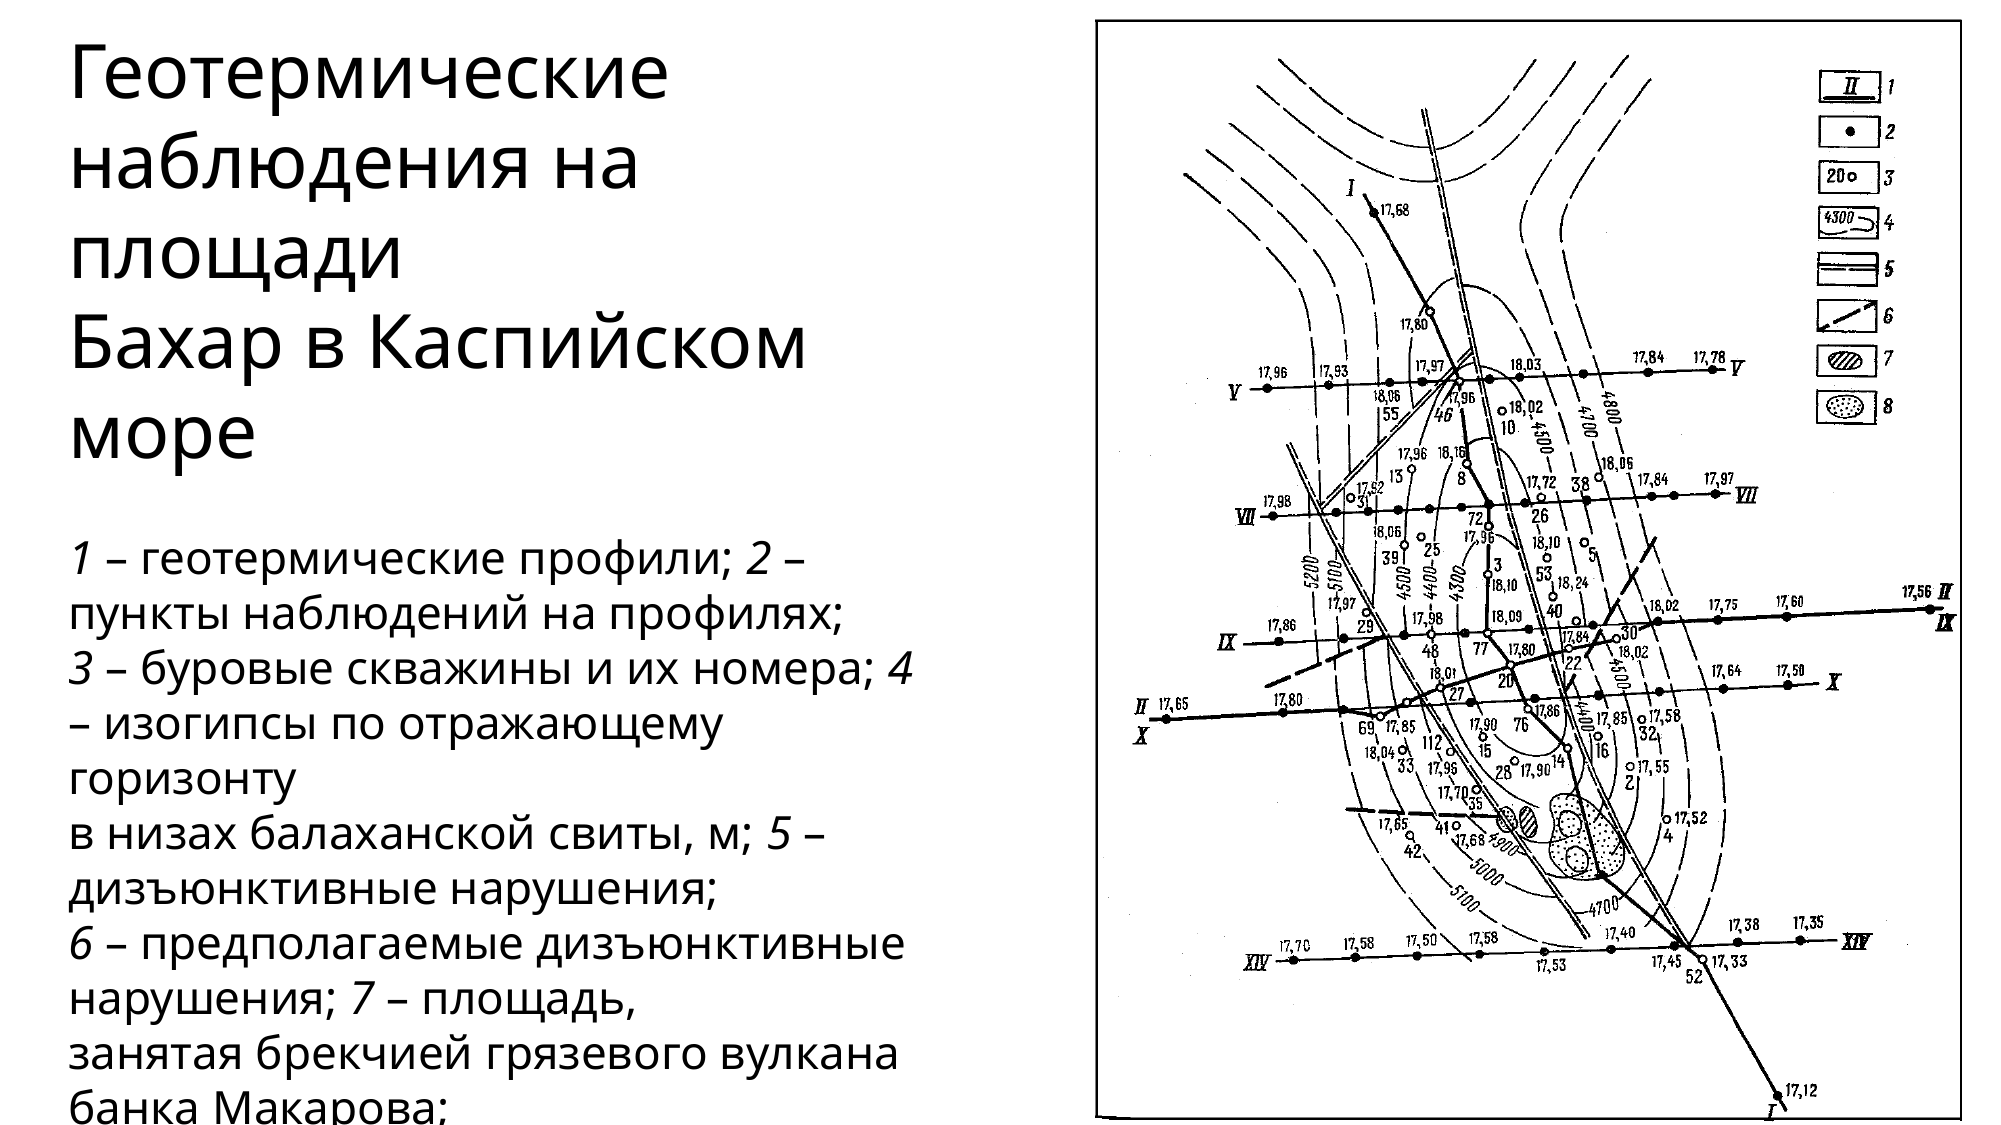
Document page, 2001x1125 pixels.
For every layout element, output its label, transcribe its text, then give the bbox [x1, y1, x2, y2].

picture [1092, 16, 1962, 1125]
text_box Геотермические наблюдения на площади Бахар в Каспийском море 1 – геотермические профили; 2 – пункты наблюдений на профилях; 3 – буровые скважины и их номера; 4 – изогипсы по отражающему горизонту в низах балаханской свиты, м; 5 – дизъюнктивные нарушения; 6 – предполагаемые дизъюнктивные нарушения; 7 – площадь, занятая брекчией грязевого вулкана банка Макарова; 8 – жерла вулканов. Цифры у всех пунктов наблюдений – значение температуры, °С [Артеменко, Маловицкий, 1979] [53, 16, 959, 1125]
